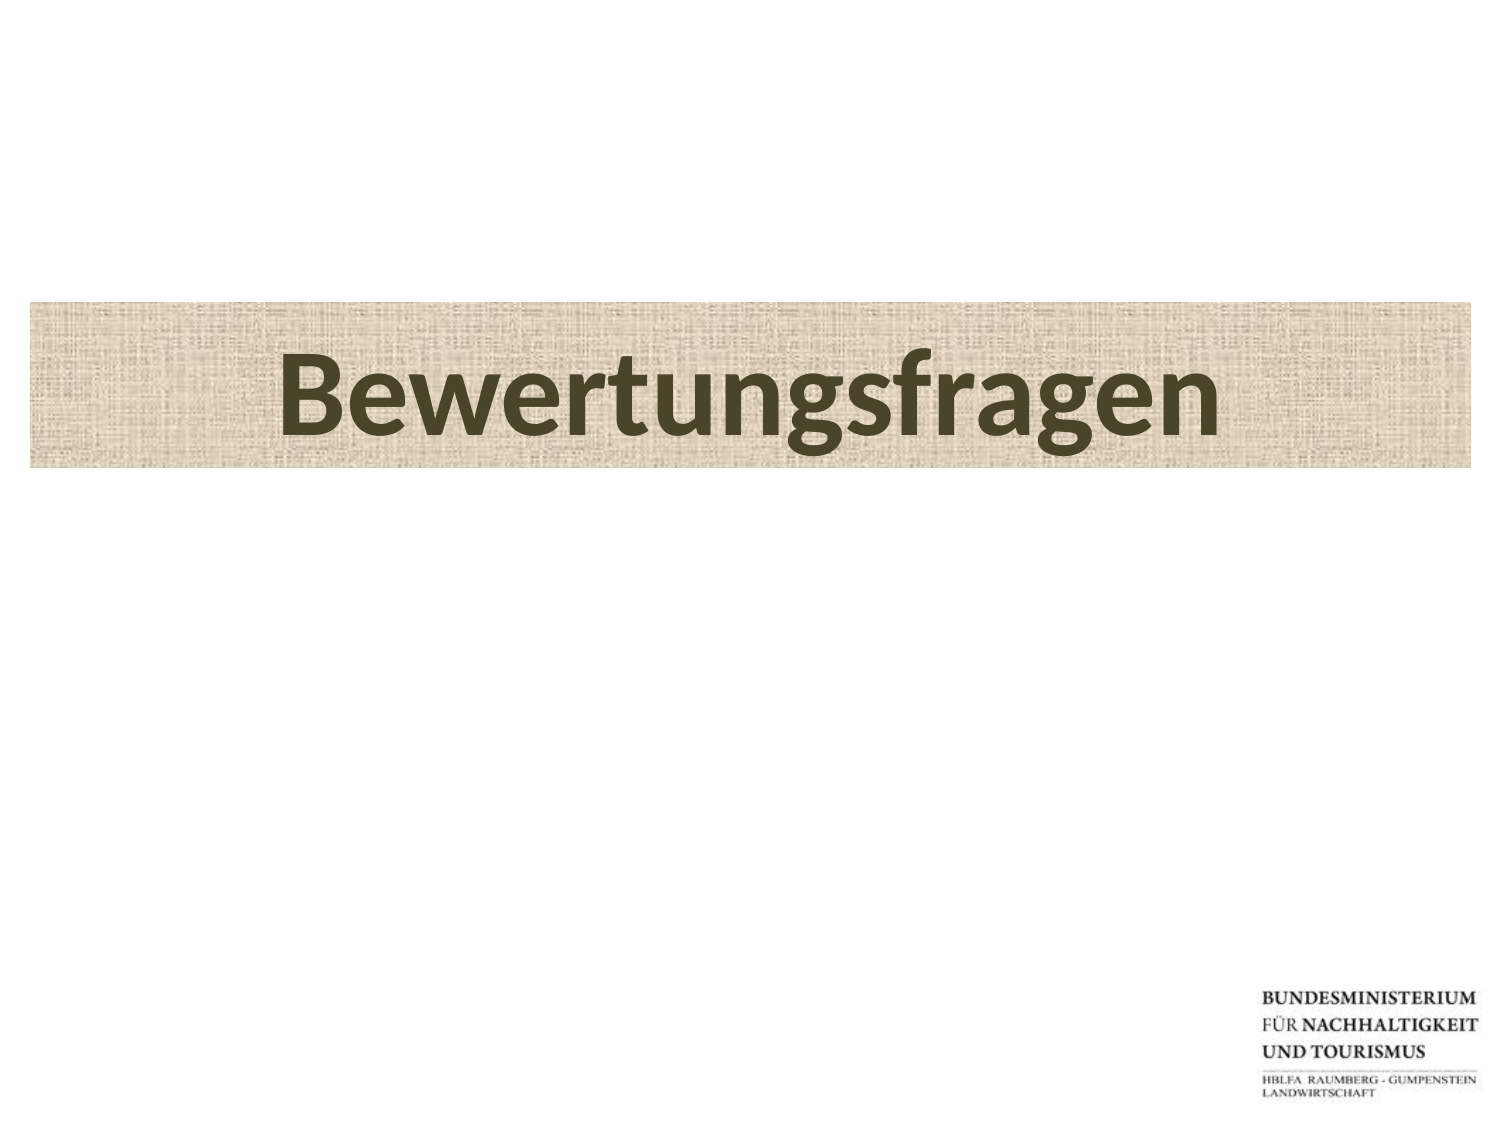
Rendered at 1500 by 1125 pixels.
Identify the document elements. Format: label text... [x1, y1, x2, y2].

picture [1257, 979, 1483, 1105]
text_box Bewertungsfragen [29, 302, 1471, 468]
